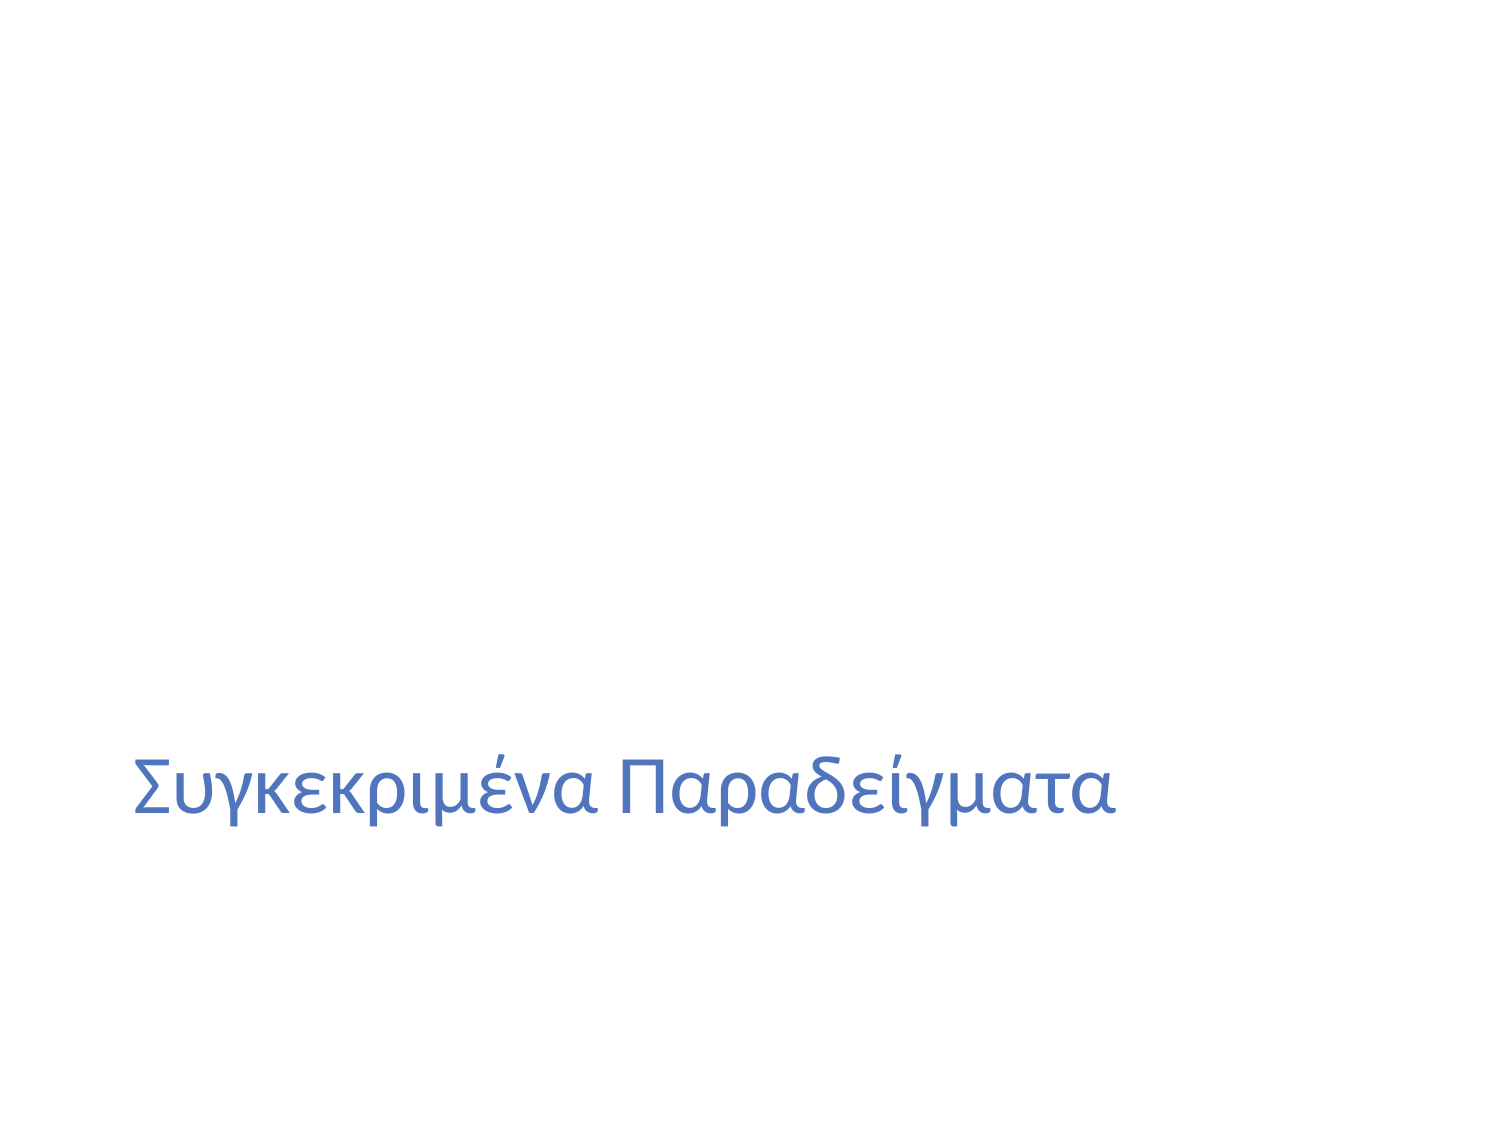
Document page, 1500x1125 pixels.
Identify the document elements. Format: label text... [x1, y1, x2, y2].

title Συγκεκριμένα Παραδείγματα [118, 722, 1394, 947]
